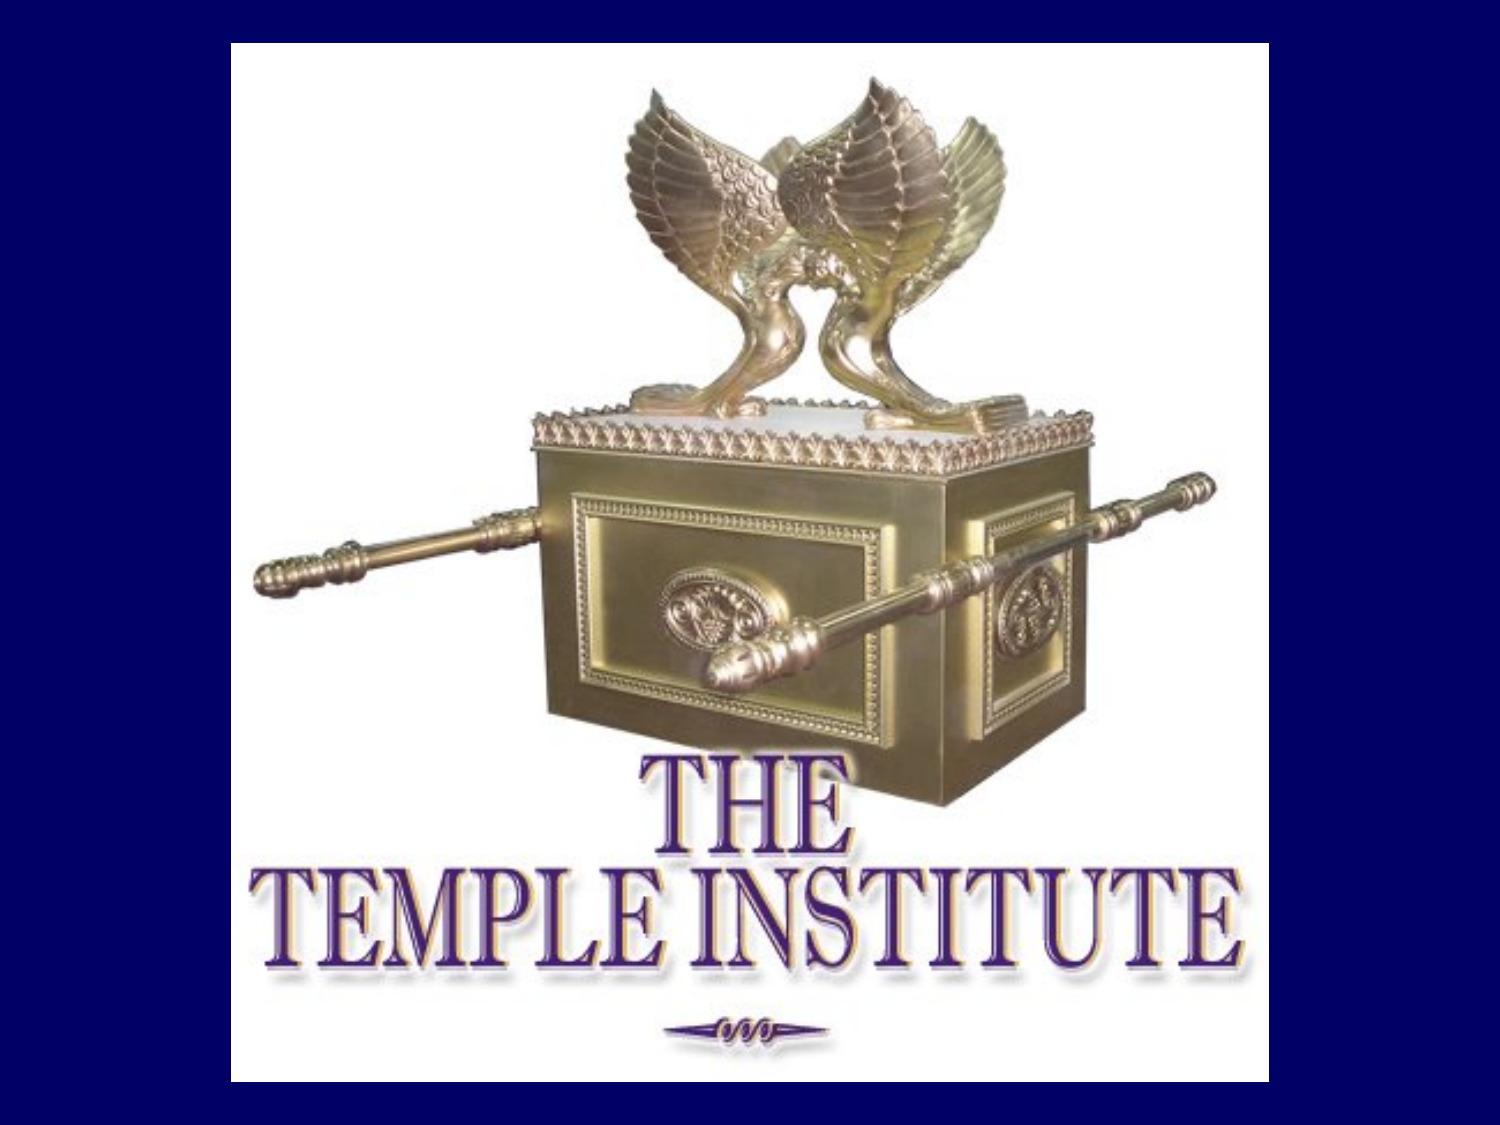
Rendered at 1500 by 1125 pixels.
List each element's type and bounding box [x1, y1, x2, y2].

picture [231, 43, 1269, 1082]
